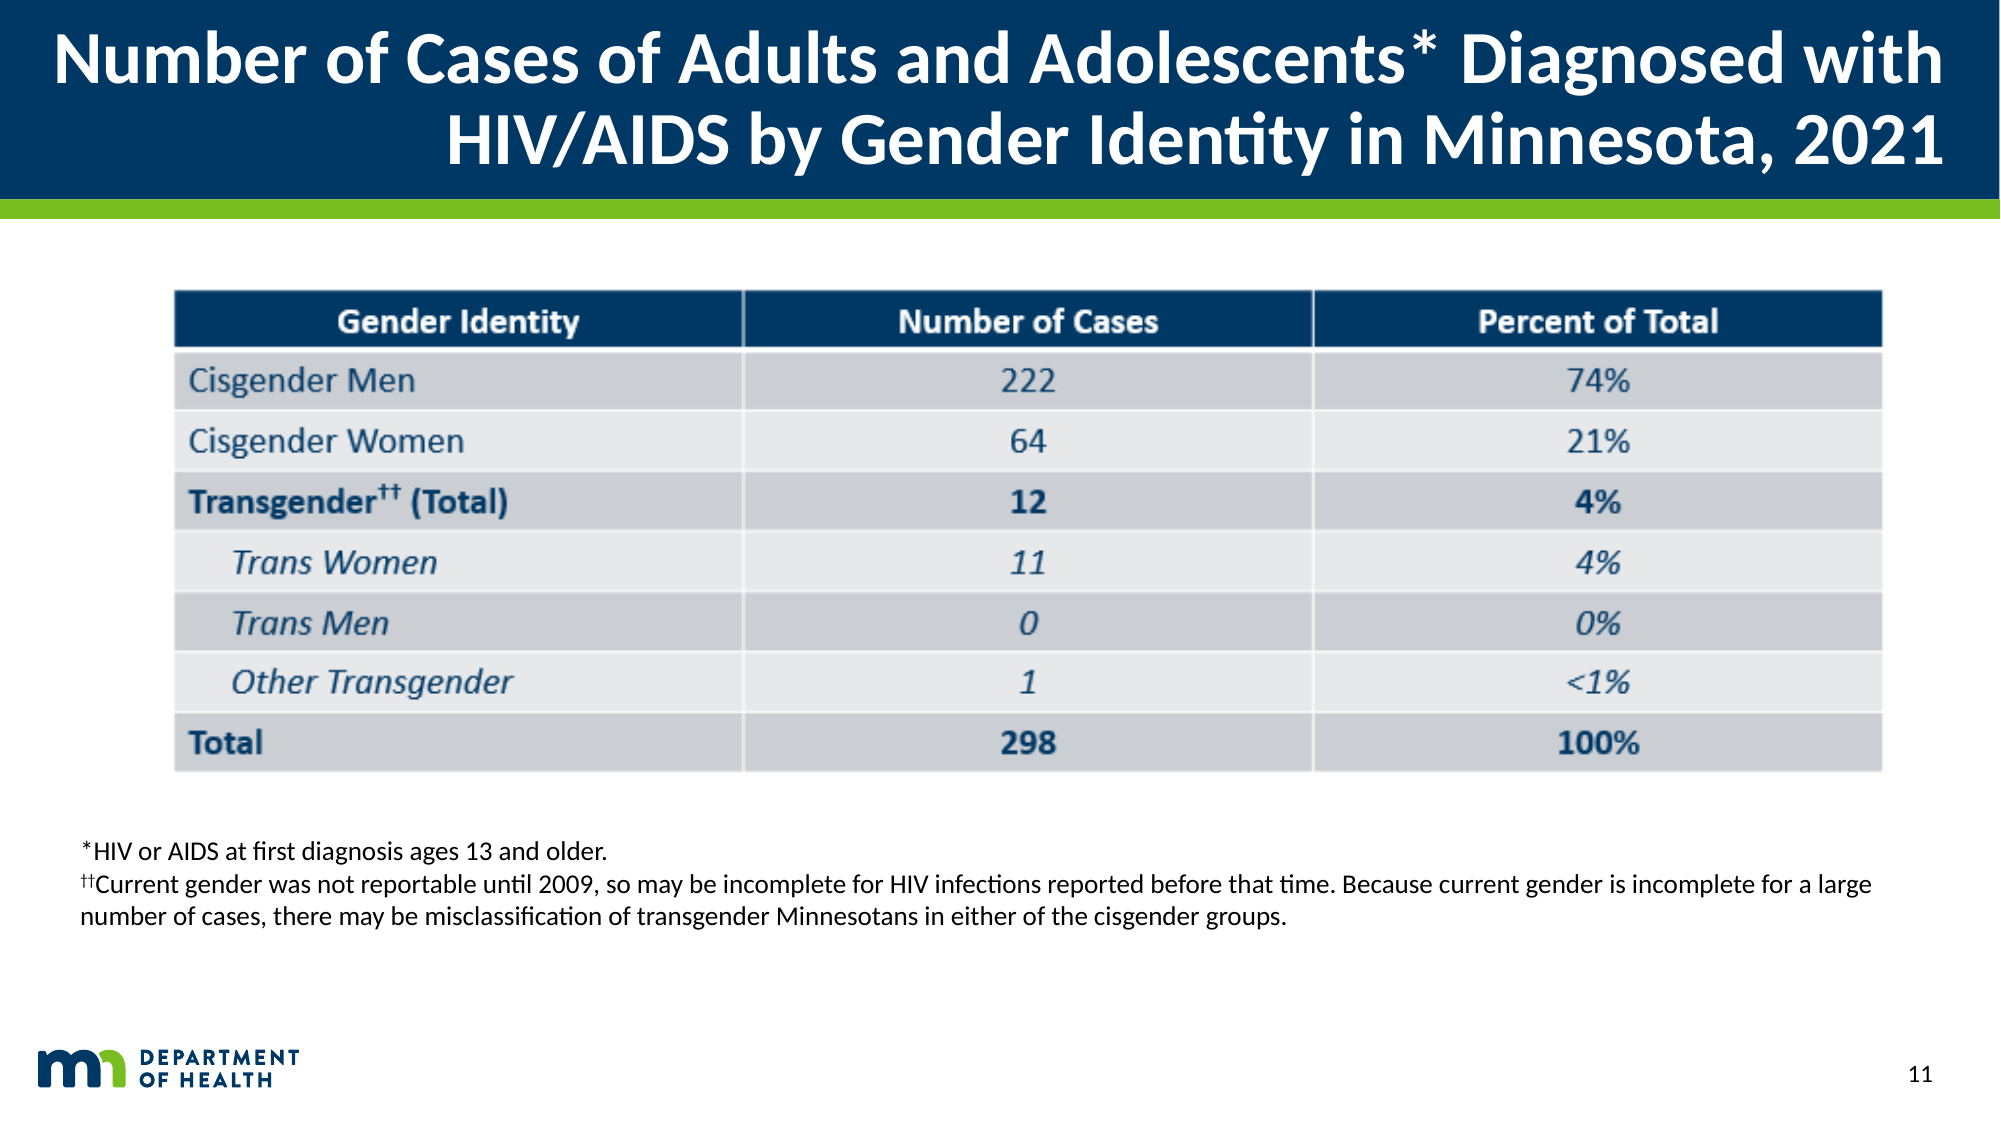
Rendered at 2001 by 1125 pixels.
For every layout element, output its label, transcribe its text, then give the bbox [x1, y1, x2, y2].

title Number of Cases of Adults and Adolescents* Diagnosed with HIV/AIDS by Gender Identity in Minnesota, 2021 [0, 0, 1947, 200]
slide_number 11 [1708, 1042, 1949, 1103]
list *HIV or AIDS at first diagnosis ages 13 and older. ††Current gender was not reportable until 2009, so may be incomplete for HIV infections reported before that time. Because current gender is incomplete for a large number of cases, there may be misclassification of transgender Minnesotans in either of the cisgender groups. [50, 784, 1950, 1013]
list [159, 267, 1905, 788]
